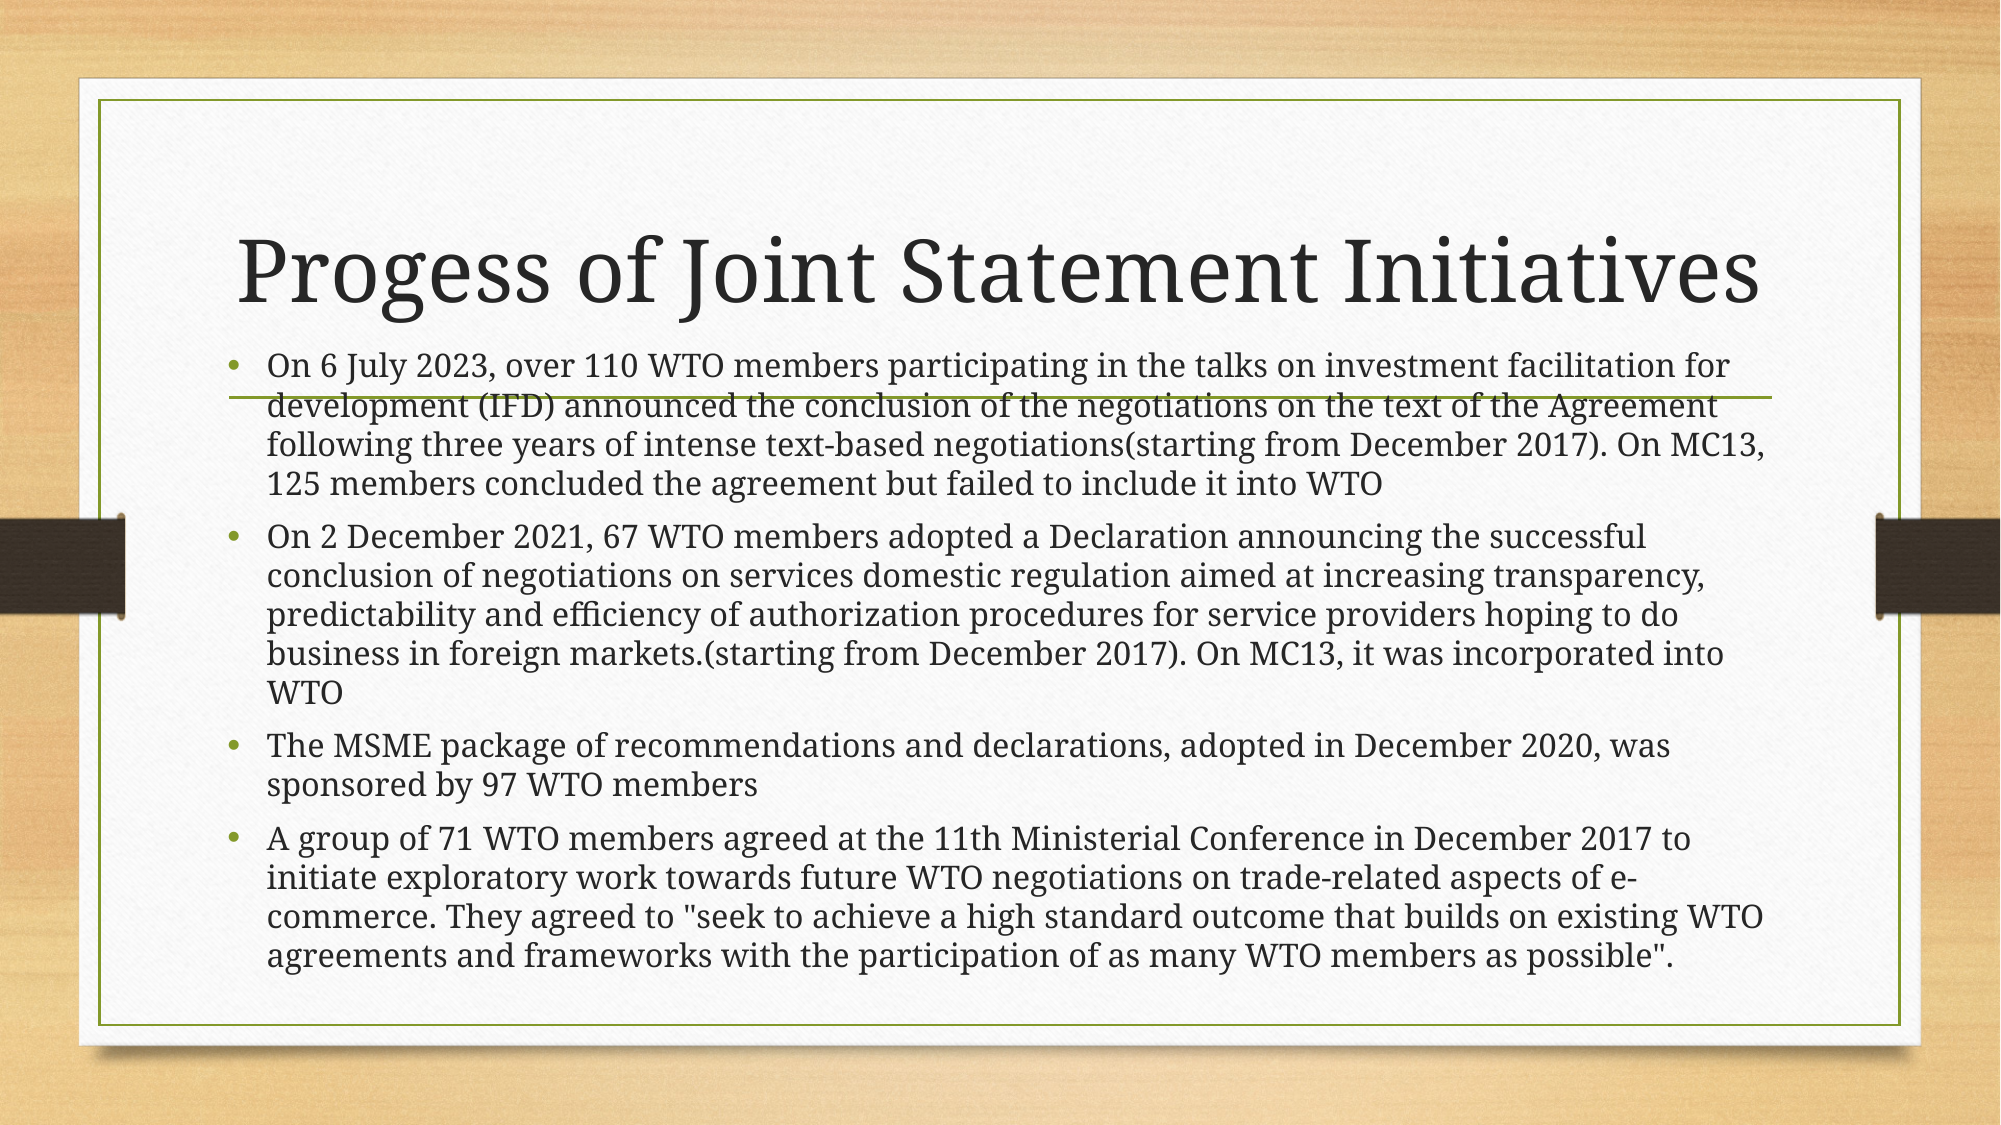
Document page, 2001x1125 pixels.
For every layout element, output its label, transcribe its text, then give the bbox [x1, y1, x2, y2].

picture [0, 0, 2001, 1125]
title Progess of Joint Statement Initiatives [212, 161, 1788, 338]
list On 6 July 2023, over 110 WTO members participating in the talks on investment facilitation for development (IFD) announced the conclusion of the negotiations on the text of the Agreement following three years of intense text-based negotiations(starting from December 2017). On MC13, 125 members concluded the agreement but failed to include it into WTO On 2 December 2021, 67 WTO members adopted a Declaration announcing the successful conclusion of negotiations on services domestic regulation aimed at increasing transparency, predictability and efficiency of authorization procedures for service providers hoping to do business in foreign markets.(starting from December 2017). On MC13, it was incorporated into WTO The MSME package of recommendations and declarations, adopted in December 2020, was sponsored by 97 WTO members A group of 71 WTO members agreed at the 11th Ministerial Conference in December 2017 to initiate exploratory work towards future WTO negotiations on trade-related aspects of e-commerce. They agreed to "seek to achieve a high standard outcome that builds on existing WTO agreements and frameworks with the participation of as many WTO members as possible". [212, 338, 1788, 1007]
